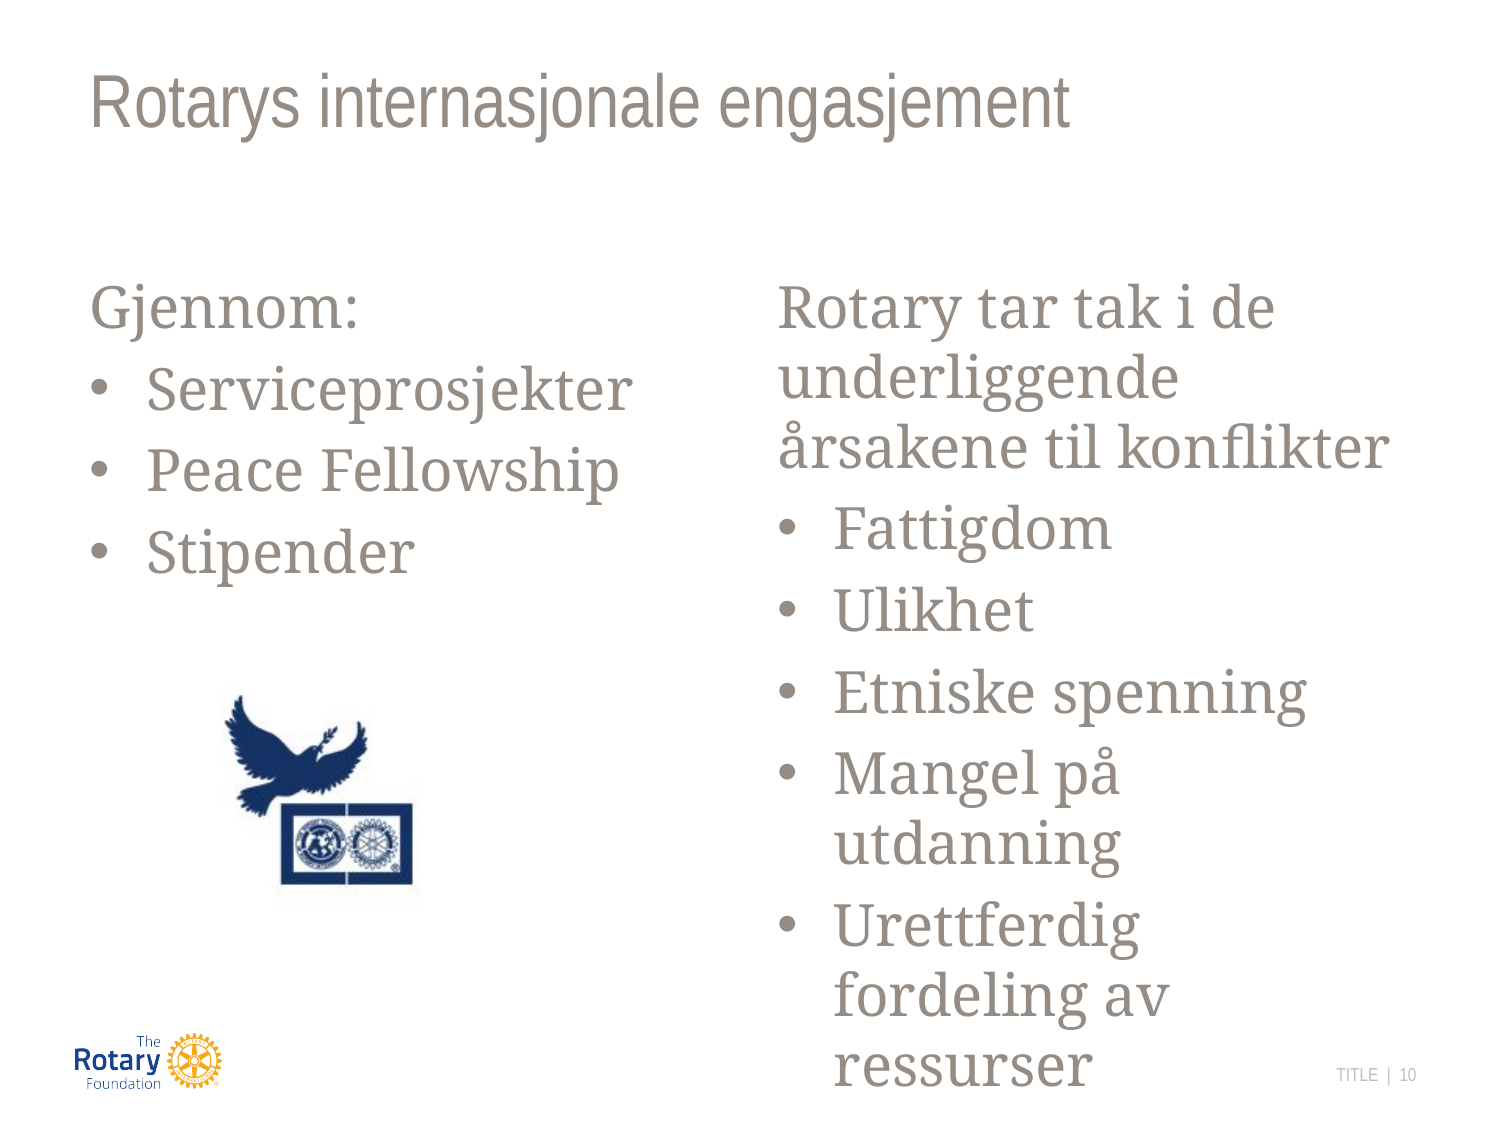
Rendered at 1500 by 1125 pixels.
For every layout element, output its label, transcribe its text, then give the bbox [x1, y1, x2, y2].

list Rotary tar tak i de underliggende årsakene til konflikter Fattigdom Ulikhet Etniske spenning Mangel på utdanning Urettferdig fordeling av ressurser [762, 262, 1425, 1005]
list Gjennom: Serviceprosjekter Peace Fellowship Stipender [75, 262, 738, 1005]
title Rotarys internasjonale engasjement [75, 45, 1425, 233]
picture [147, 658, 491, 924]
picture [75, 1033, 222, 1089]
